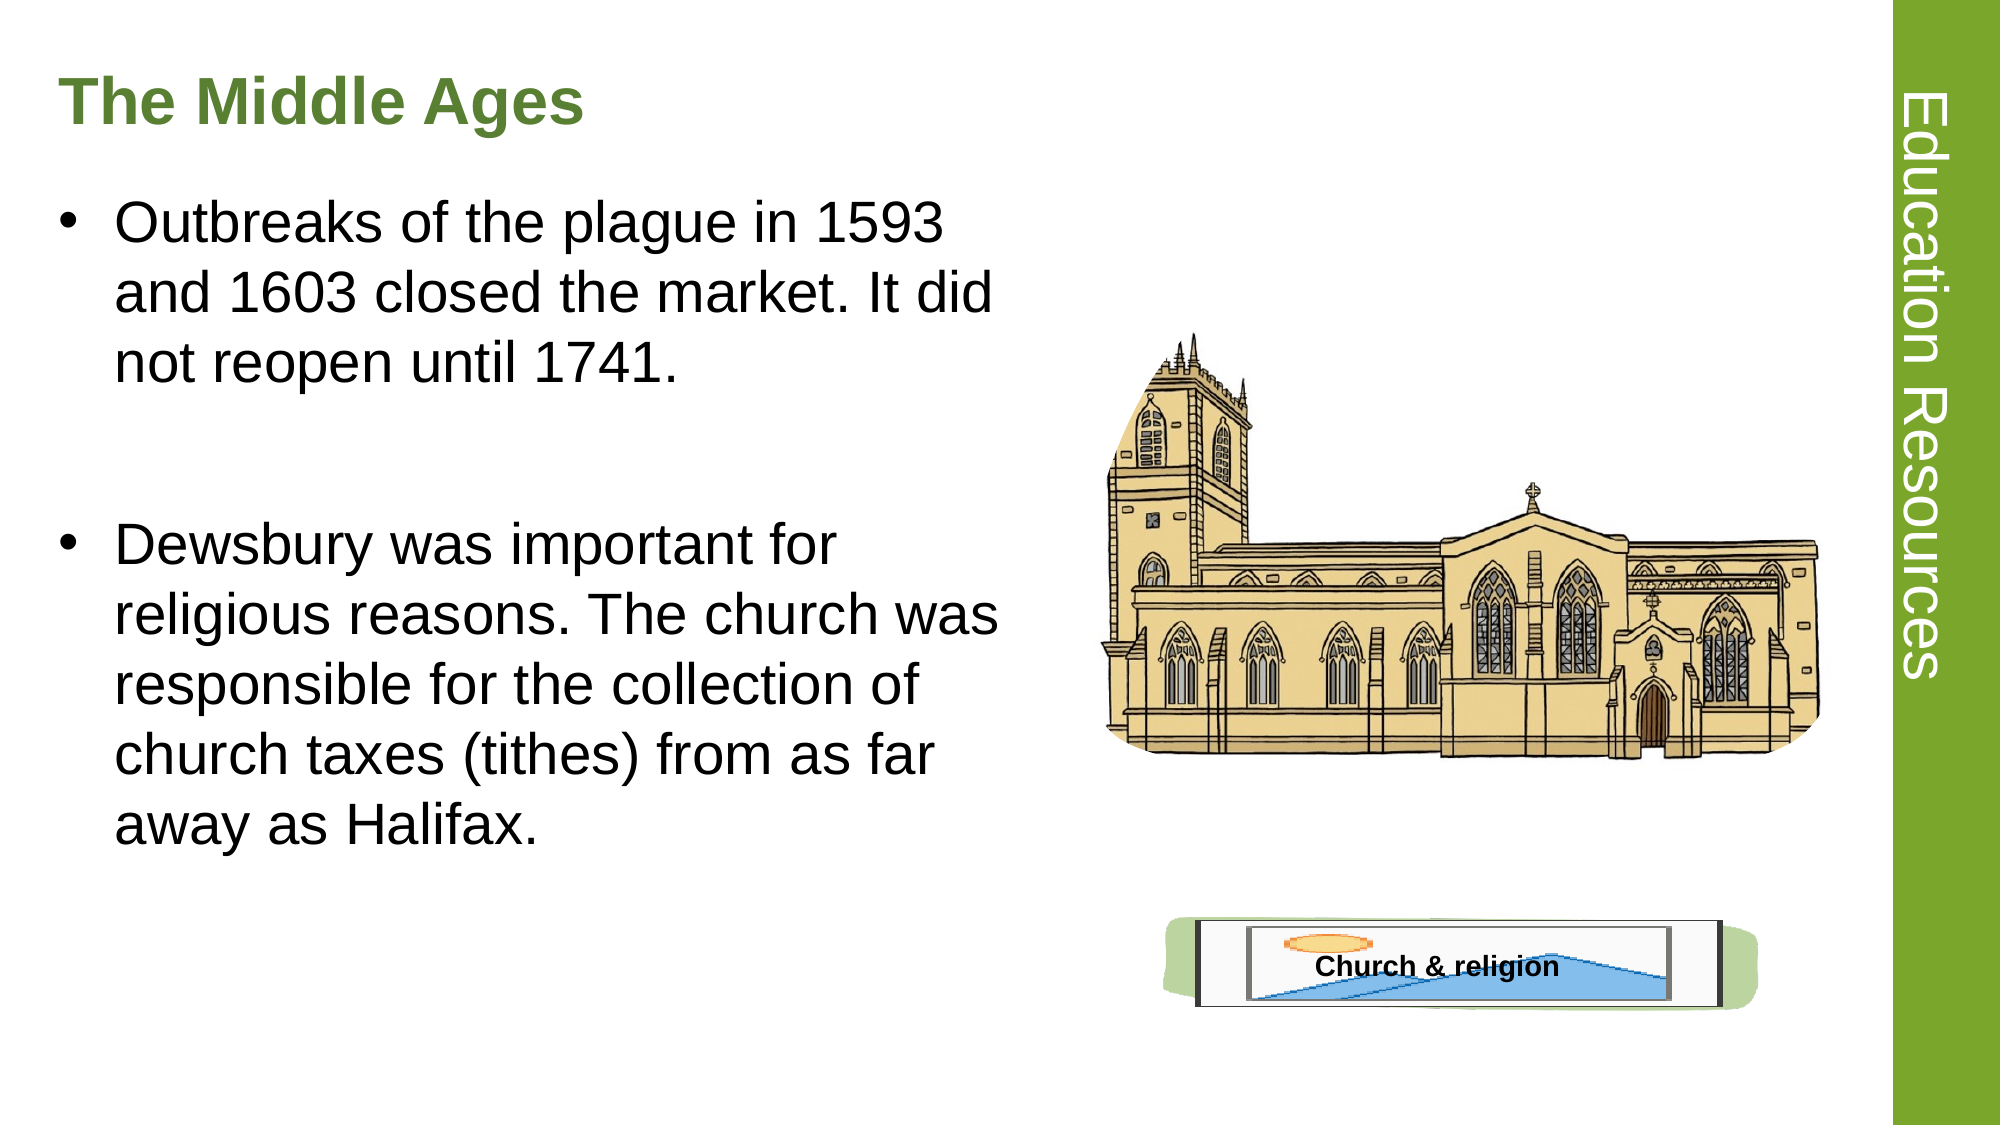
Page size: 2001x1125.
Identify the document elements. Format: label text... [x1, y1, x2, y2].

title The Middle Ages [58, 59, 1863, 177]
list Outbreaks of the plague in 1593 and 1603 closed the market. It did not reopen until 1741. Dewsbury was important for religious reasons. The church was responsible for the collection of church taxes (tithes) from as far away as Halifax. [58, 177, 1028, 897]
picture [1079, 286, 1840, 786]
picture [1160, 916, 1759, 1013]
